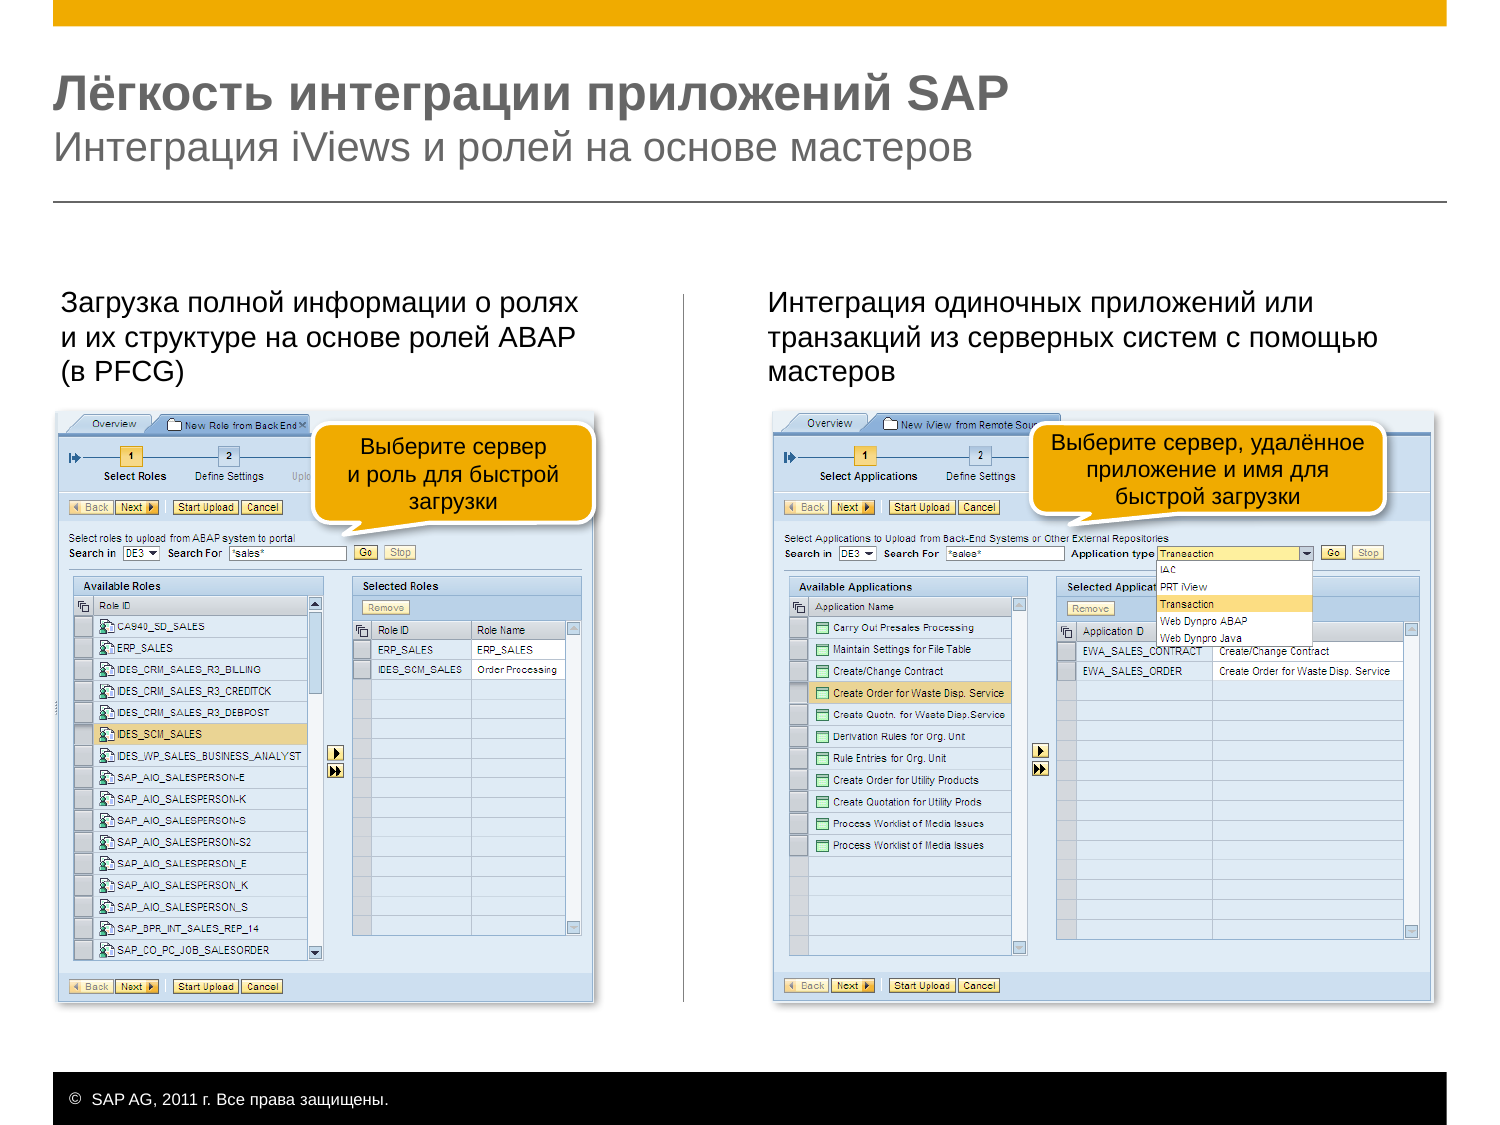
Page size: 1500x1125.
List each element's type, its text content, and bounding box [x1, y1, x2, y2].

text_box Загрузка полной информации о ролях и их структуре на основе ролей ABAP (в PFCG) [60, 282, 633, 388]
picture [772, 411, 1435, 1003]
title Лёгкость интеграции приложений SAP Интеграция iViews и ролей на основе мастеров [53, 53, 1447, 178]
text_box Интеграция одиночных приложений или транзакций из серверных систем с помощью мастеров [767, 282, 1385, 388]
picture [55, 411, 595, 1003]
